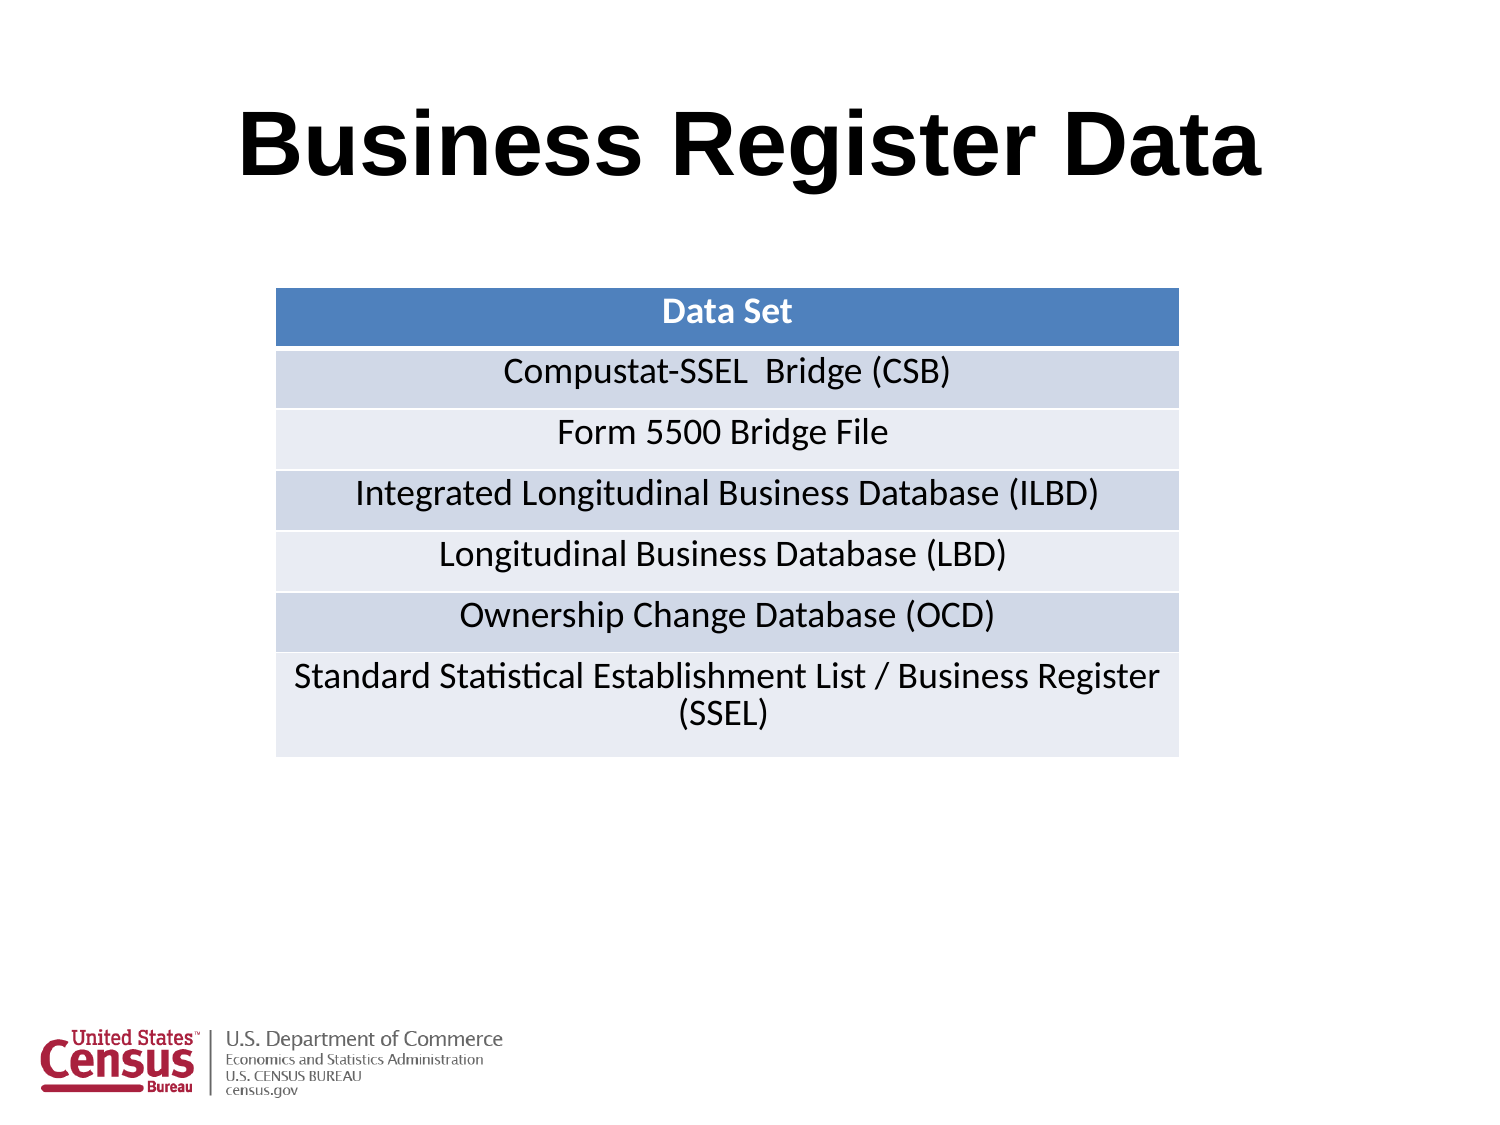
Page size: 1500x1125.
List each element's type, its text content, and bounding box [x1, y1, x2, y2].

picture [0, 1022, 1500, 1125]
table_header Data Set [276, 288, 1179, 346]
table_cell Integrated Longitudinal Business Database (ILBD) [276, 471, 1179, 530]
table_cell Standard Statistical Establishment List / Business Register (SSEL) [276, 653, 1179, 757]
title Business Register Data [75, 45, 1425, 233]
table_cell Form 5500 Bridge File [276, 410, 1179, 469]
table_cell Ownership Change Database (OCD) [276, 593, 1179, 652]
table_cell Compustat-SSEL Bridge (CSB) [276, 351, 1179, 408]
table_cell Longitudinal Business Database (LBD) [276, 532, 1179, 591]
